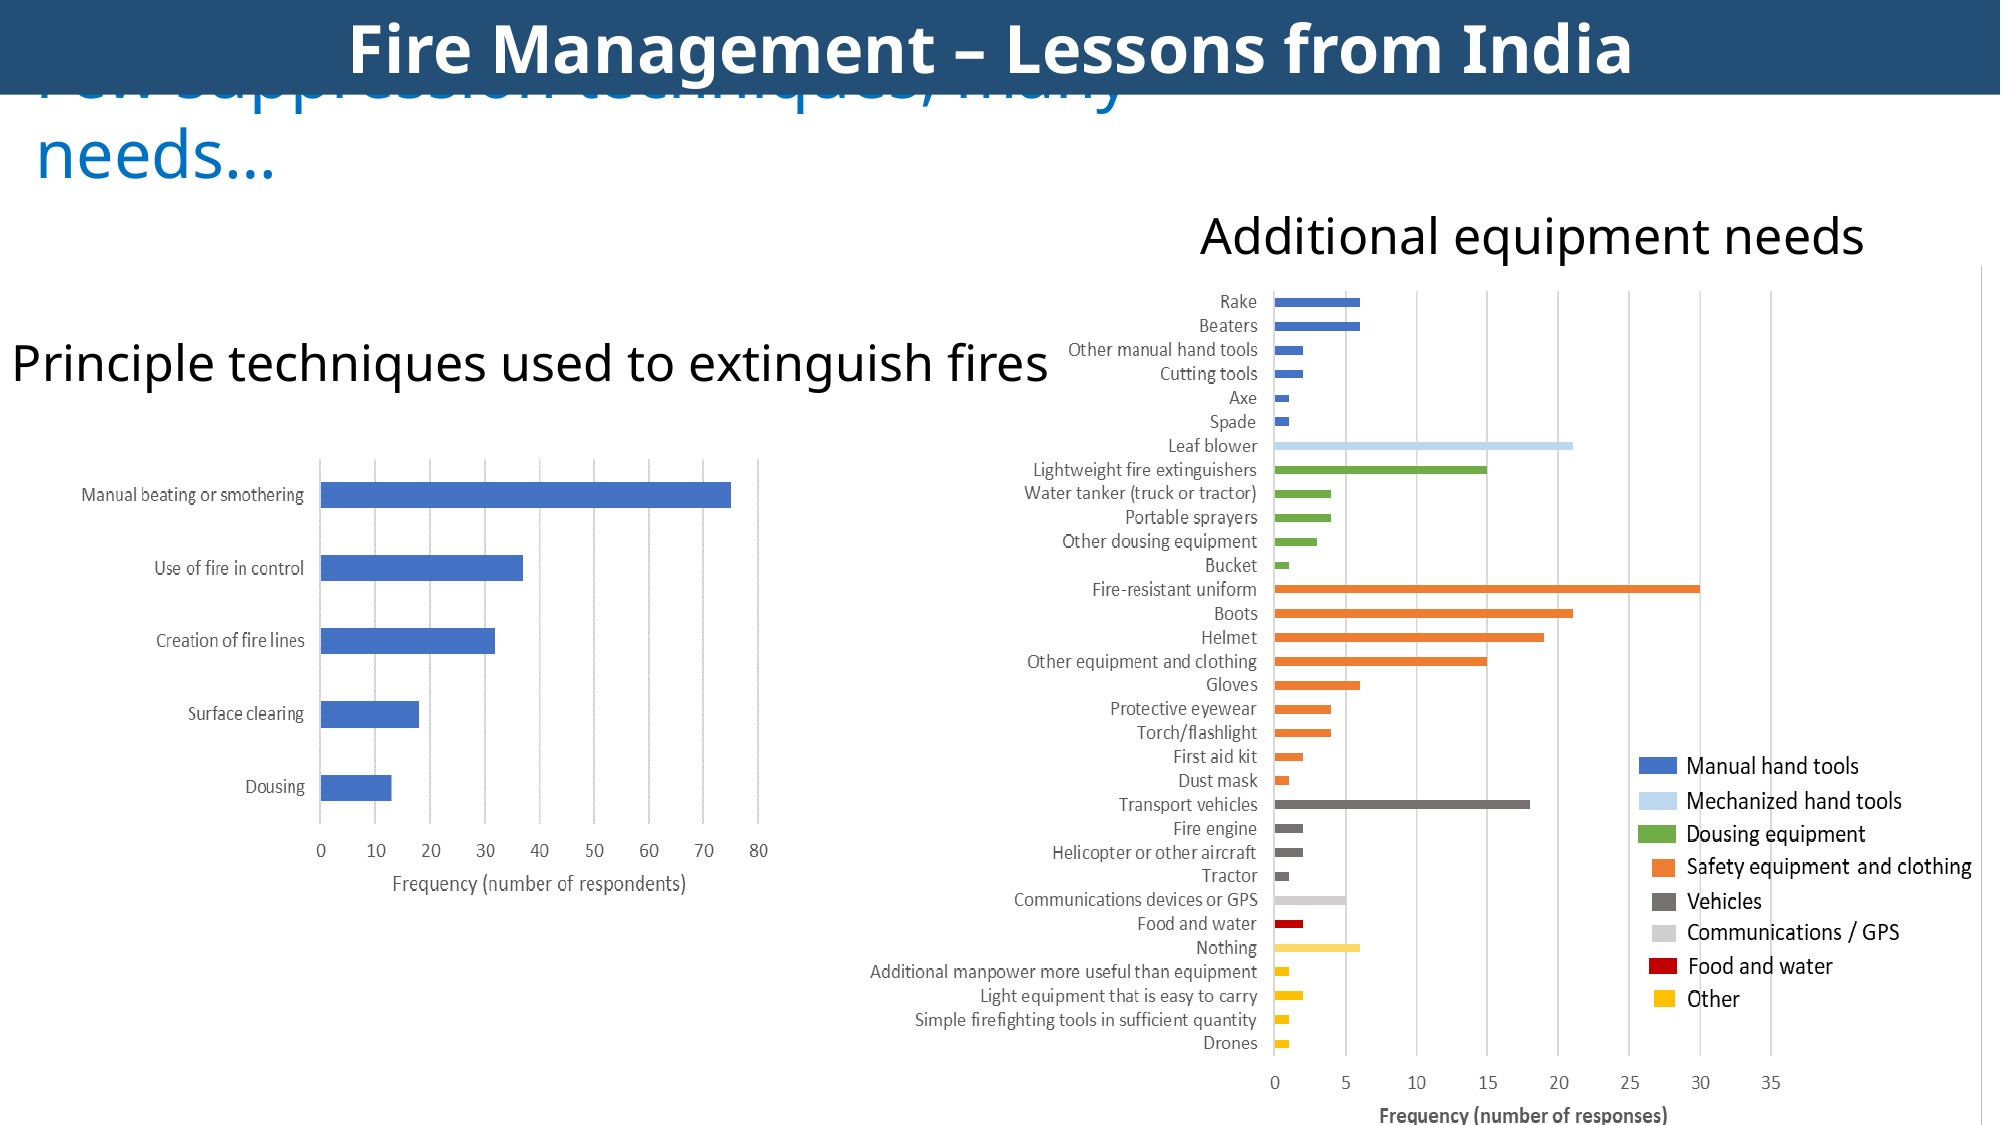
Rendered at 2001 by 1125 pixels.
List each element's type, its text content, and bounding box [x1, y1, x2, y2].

title Few suppression techniques, many needs… [20, 95, 1293, 200]
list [67, 434, 789, 926]
text_box Additional equipment needs [1185, 197, 1882, 266]
picture [853, 266, 1982, 1125]
text_box Principle techniques used to extinguish fires [0, 323, 847, 399]
text_box Fire Management – Lessons from India [0, 0, 2000, 95]
